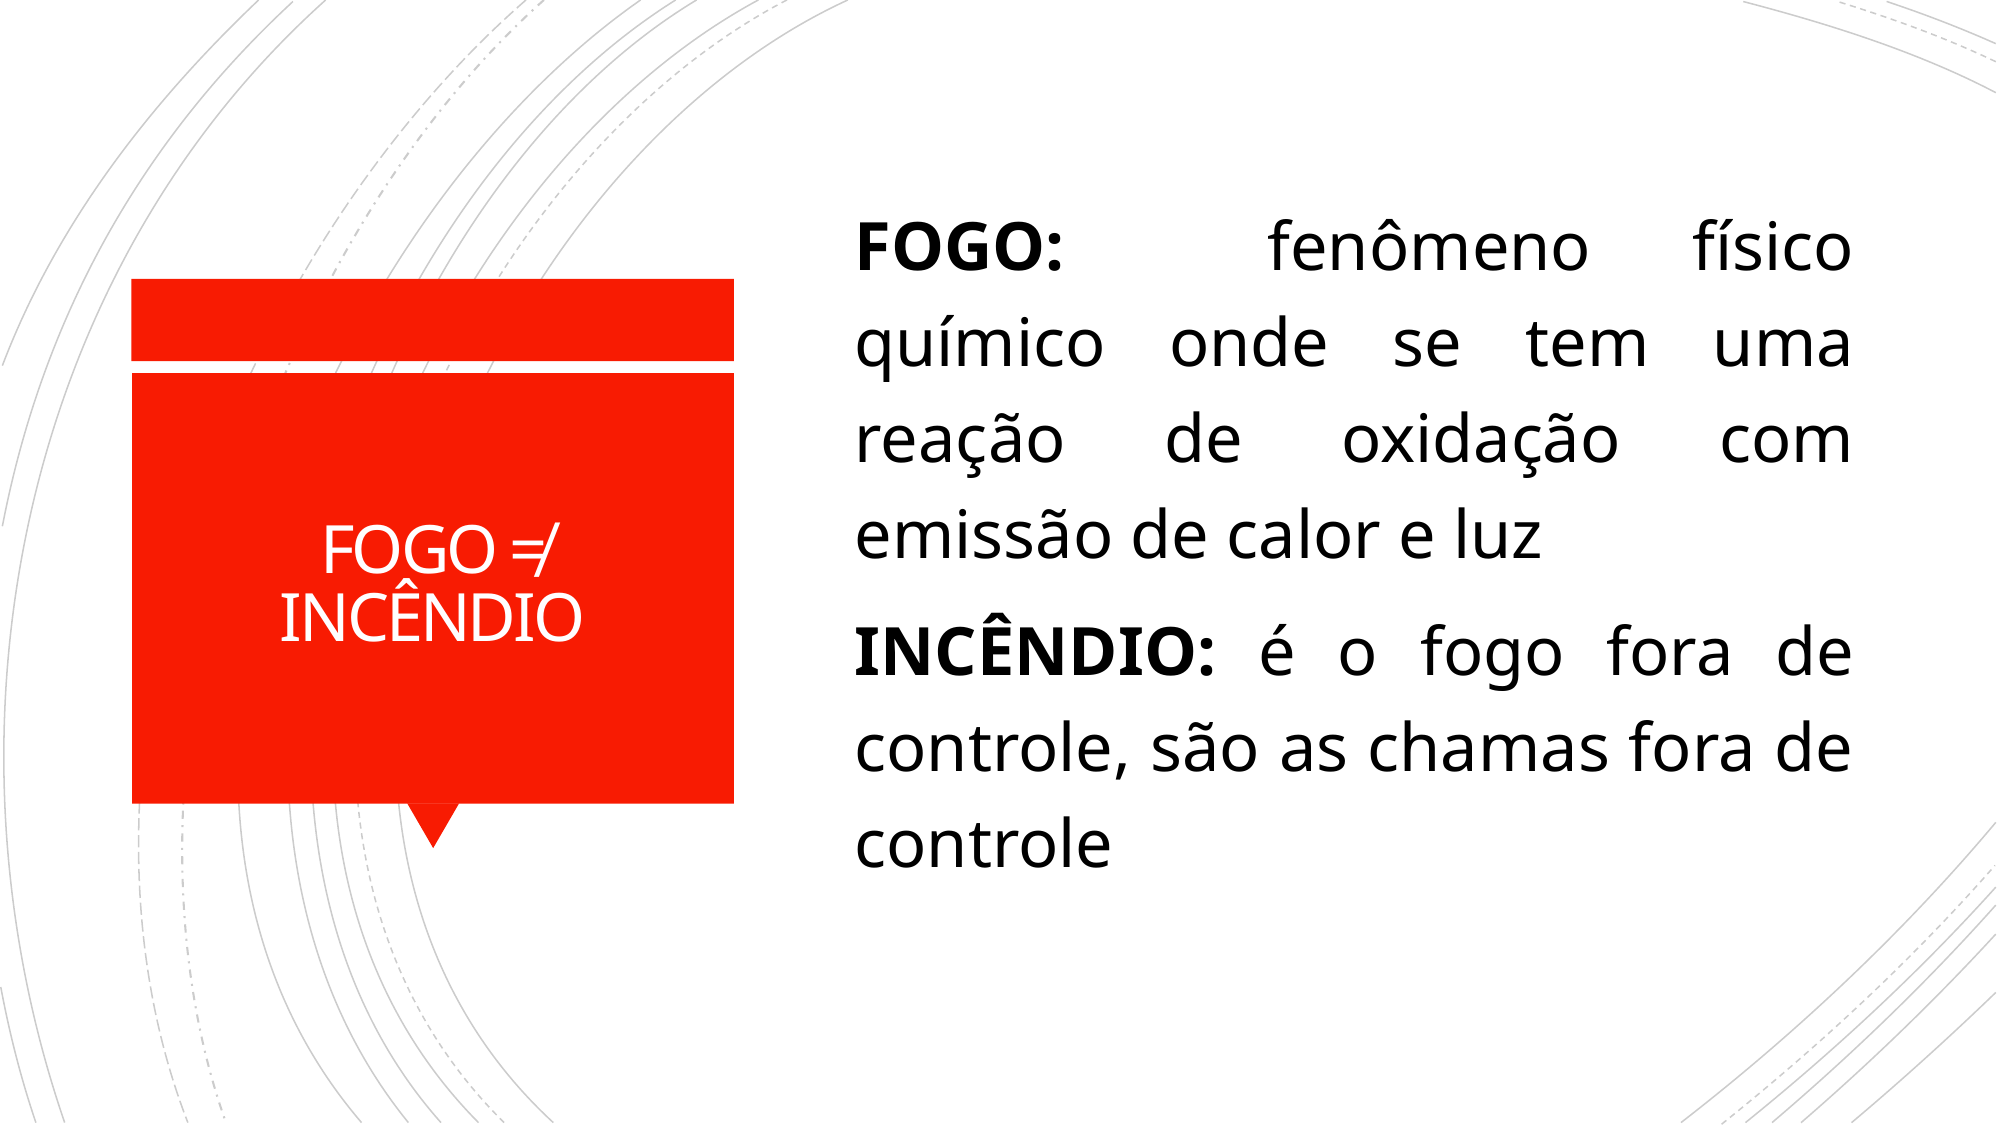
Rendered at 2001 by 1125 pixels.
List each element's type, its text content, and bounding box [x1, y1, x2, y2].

list FOGO: fenômeno físico químico onde se tem uma reação de oxidação com emissão de calor e luz INCÊNDIO: é o fogo fora de controle, são as chamas fora de controle [839, 131, 1870, 937]
title FOGO ≠ INCÊNDIO [145, 385, 720, 789]
